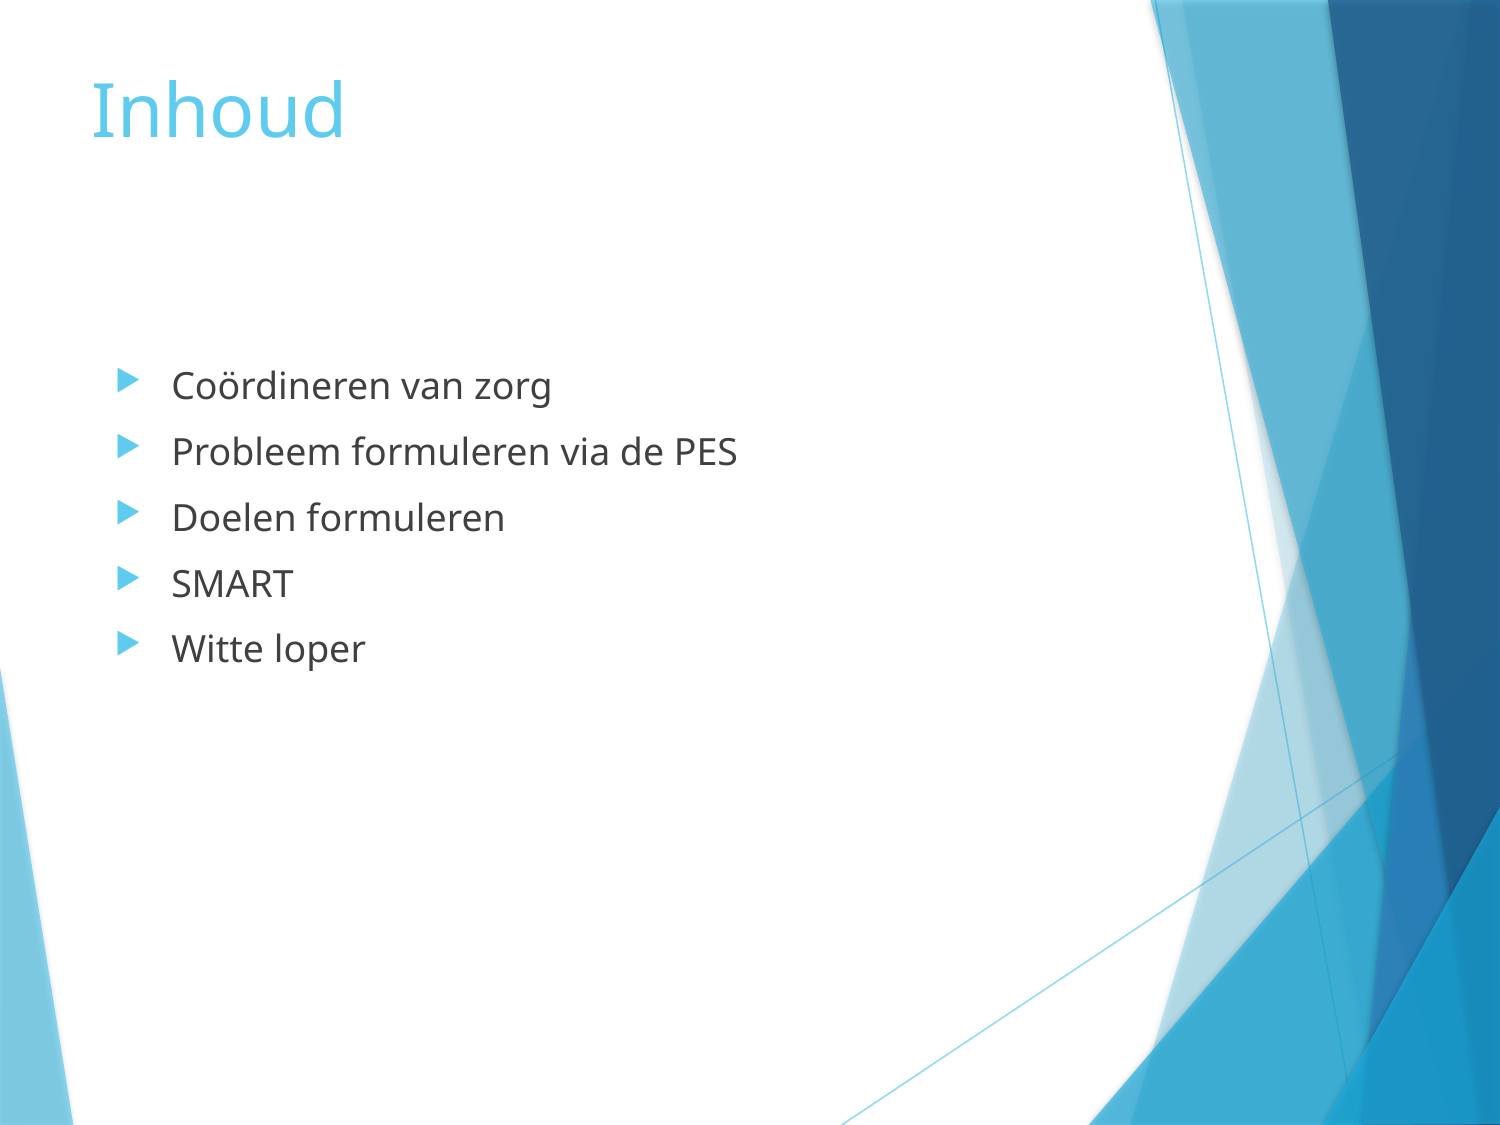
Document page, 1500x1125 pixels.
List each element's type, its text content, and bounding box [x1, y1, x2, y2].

title Inhoud [76, 54, 1427, 243]
list Coördineren van zorg Probleem formuleren via de PES Doelen formuleren SMART Witte loper [99, 354, 1142, 992]
